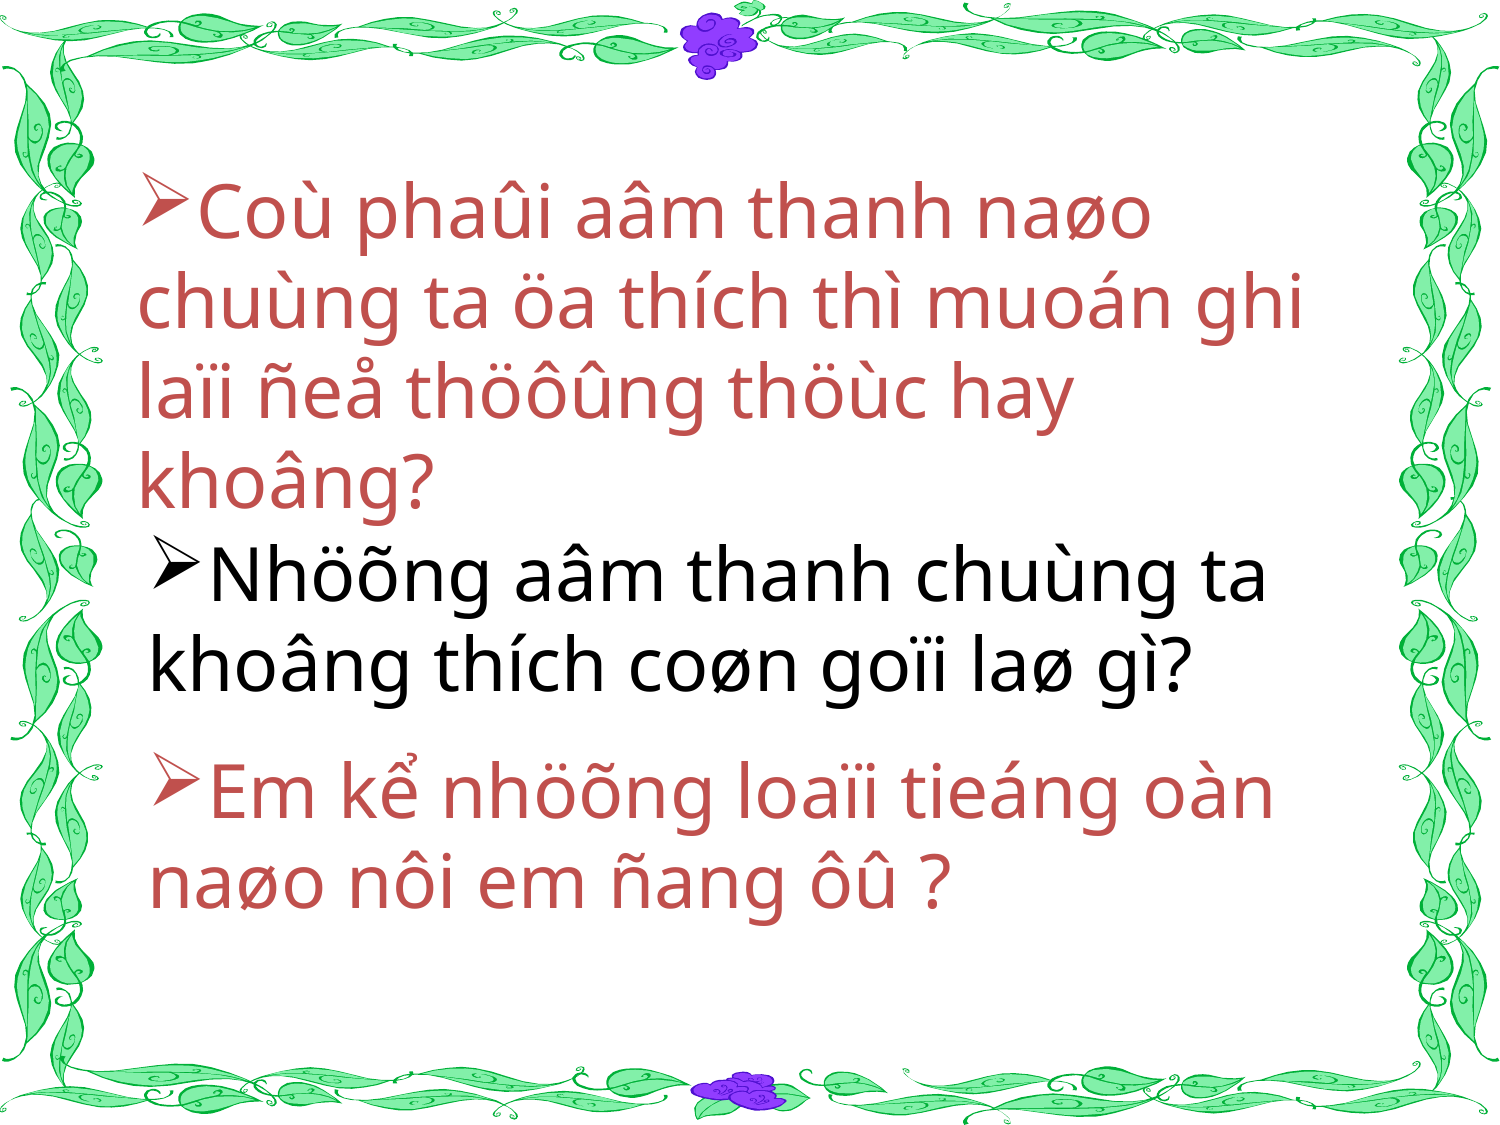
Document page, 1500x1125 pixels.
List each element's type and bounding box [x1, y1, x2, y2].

text_box [0, 2, 1500, 1125]
